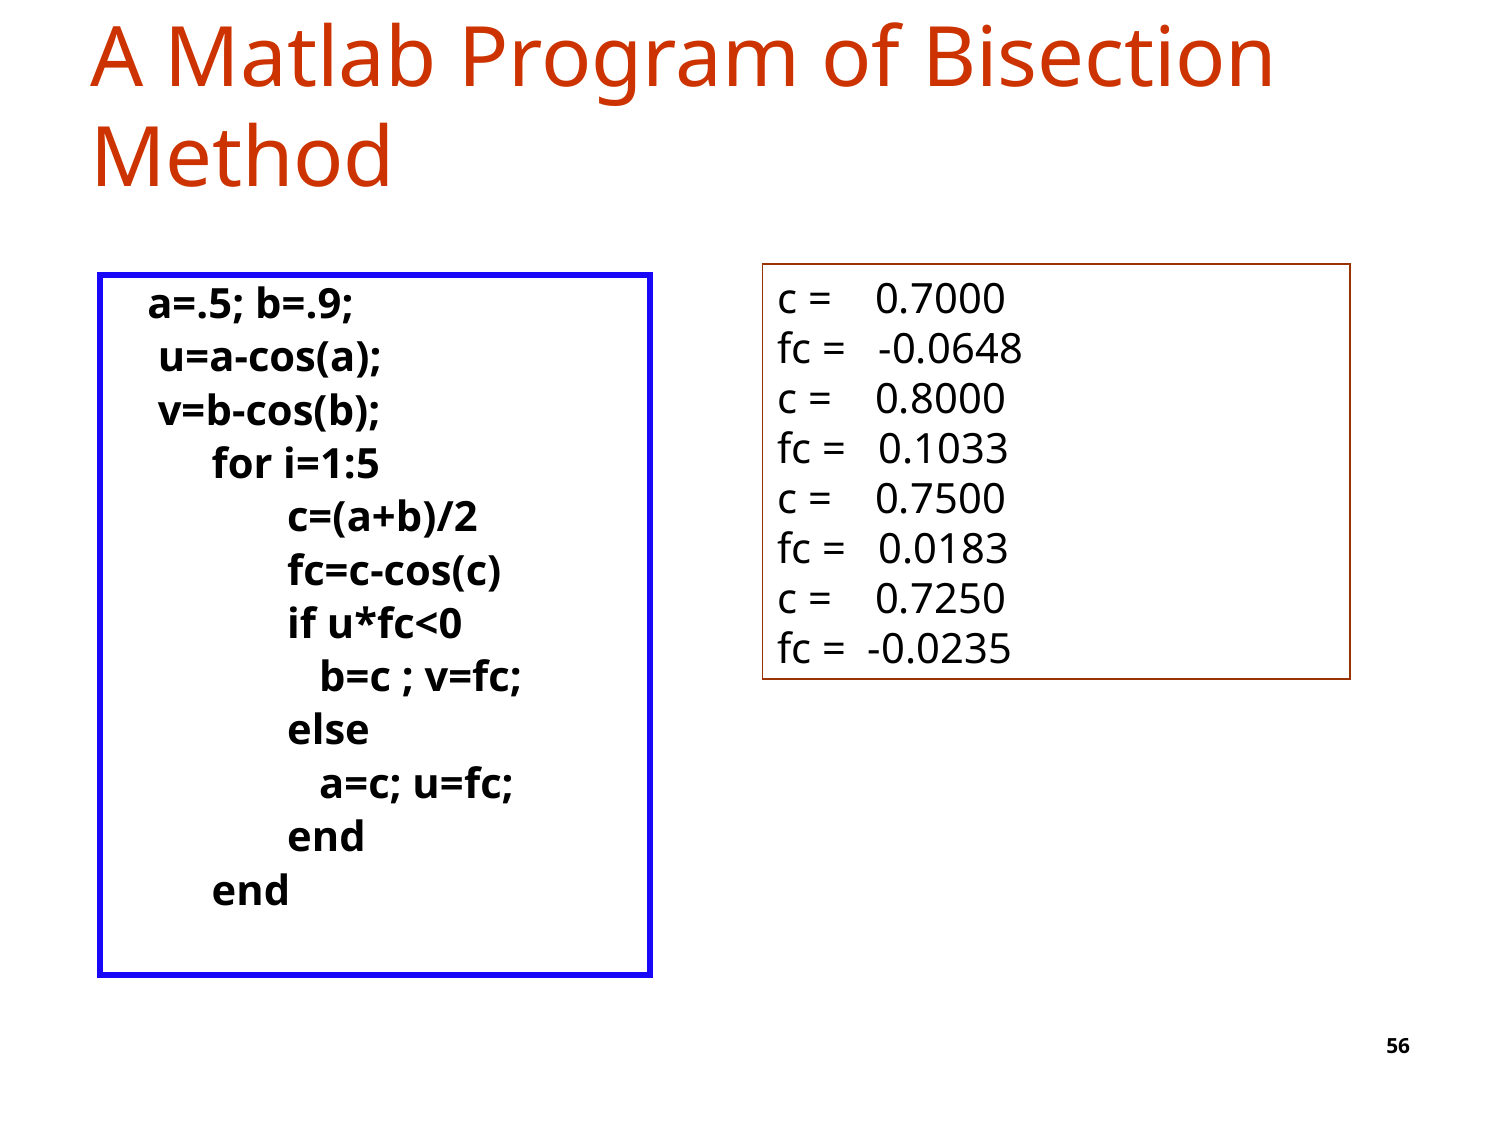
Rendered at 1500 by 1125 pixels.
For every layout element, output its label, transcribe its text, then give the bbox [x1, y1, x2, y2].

list a=.5; b=.9; u=a-cos(a); v=b-cos(b); for i=1:5 c=(a+b)/2 fc=c-cos(c) if u*fc<0 b=c ; v=fc; else a=c; u=fc; end end [99, 275, 650, 975]
text_box c = 0.7000 fc = -0.0648 c = 0.8000 fc = 0.1033 c = 0.7500 fc = 0.0183 c = 0.7250 fc = -0.0235 [762, 263, 1350, 679]
title A Matlab Program of Bisection Method [75, 45, 1425, 211]
slide_number 56 [1074, 1024, 1426, 1101]
